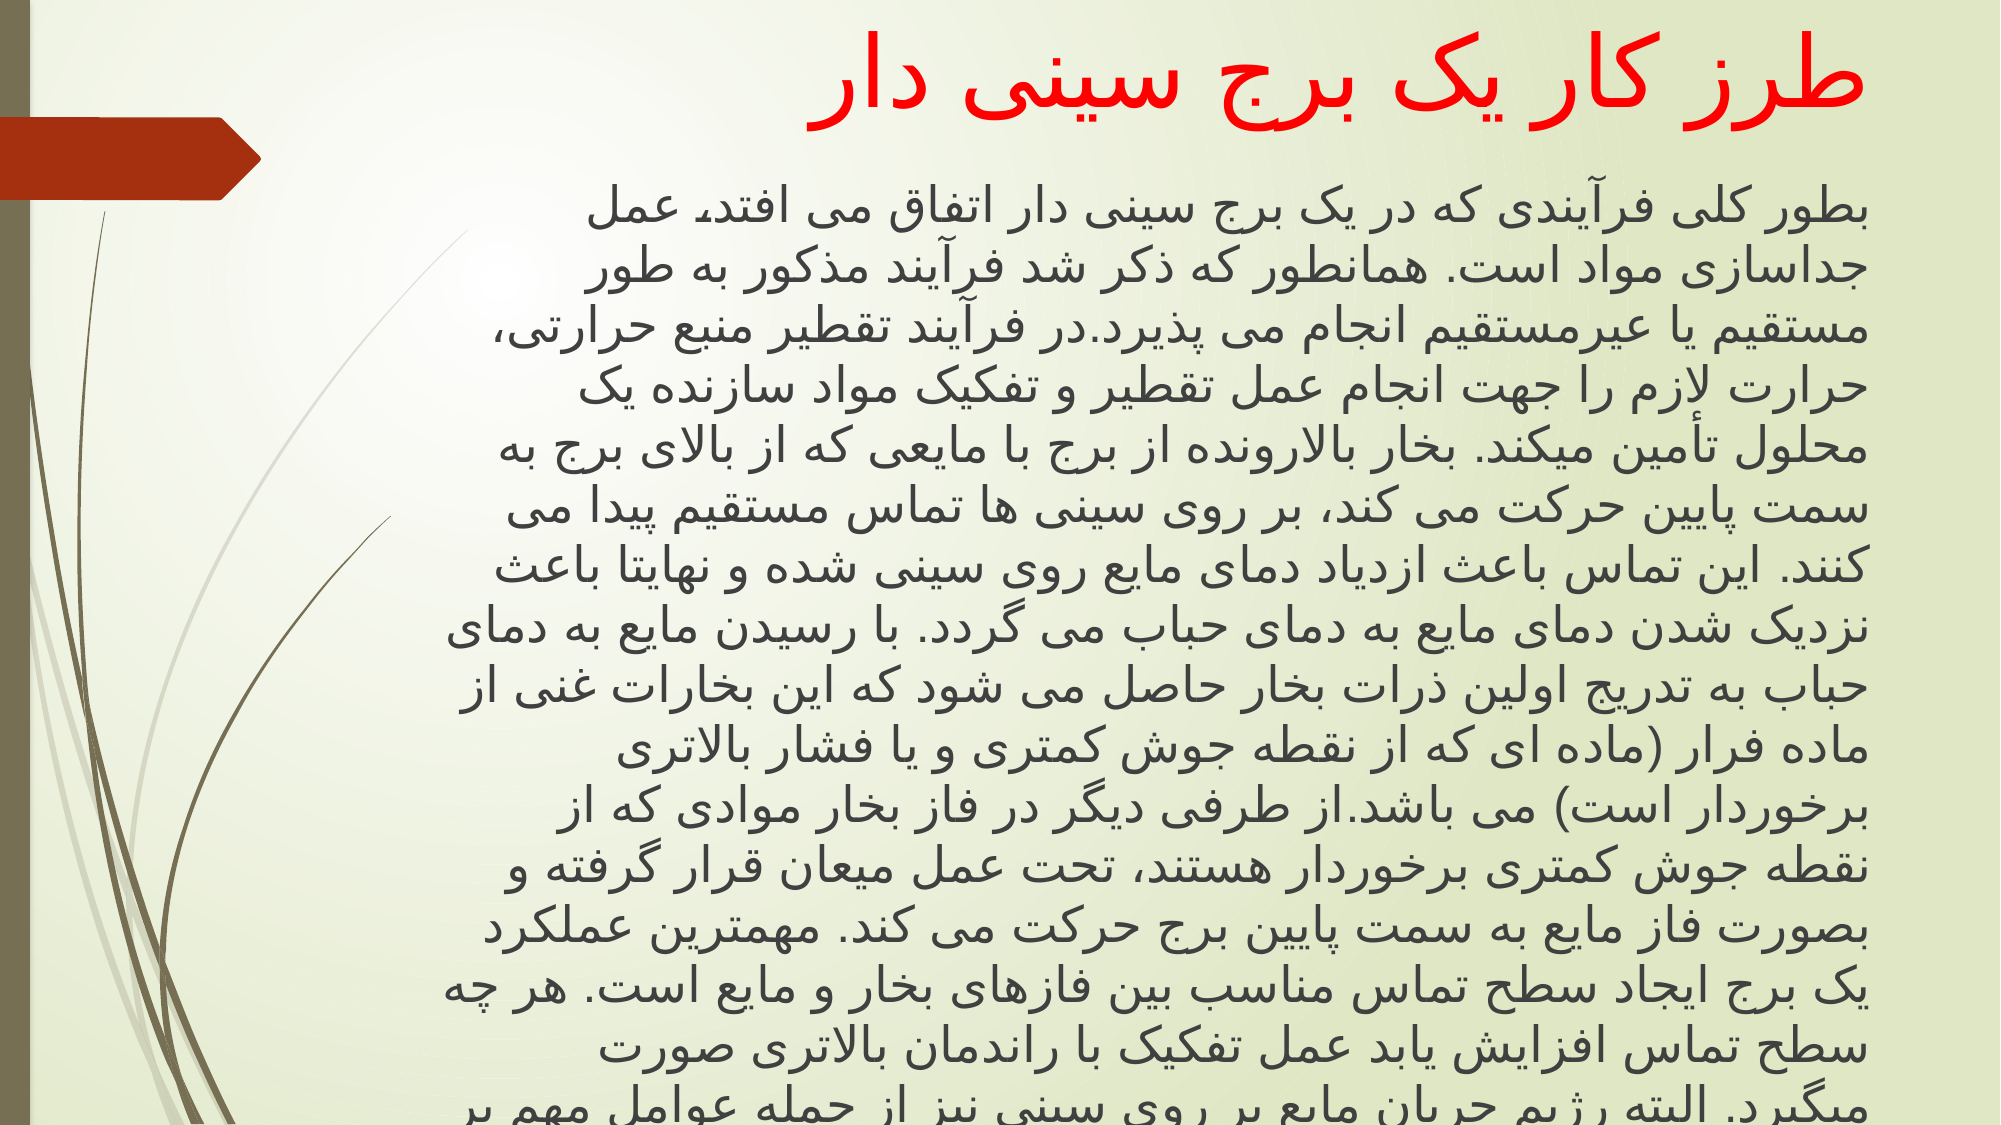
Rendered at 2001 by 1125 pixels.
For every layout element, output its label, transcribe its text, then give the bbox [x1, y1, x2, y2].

title طرز کار یک برج سینی دار [425, 0, 1888, 165]
list بطور کلی فرآیندی که در یک برج سینی دار اتفاق می افتد، عمل جداسازی مواد است. همانطور که ذکر شد فرآیند مذکور به طور مستقیم یا عیرمستقیم انجام می پذیرد.در فرآیند تقطیر منبع حرارتی، حرارت لازم را جهت انجام عمل تقطیر و تفکیک مواد سازنده یک محلول تأمین میکند. بخار بالارونده از برج با مایعی که از بالای برج به سمت پایین حرکت می کند، بر روی سینی ها تماس مستقیم پیدا می کنند. این تماس باعث ازدیاد دمای مایع روی سینی شده و نهایتا باعث نزدیک شدن دمای مایع به دمای حباب می گردد. با رسیدن مایع به دمای حباب به تدریج اولین ذرات بخار حاصل می شود که این بخارات غنی از ماده فرار (ماده ای که از نقطه جوش کمتری و یا فشار بالاتری برخوردار است) می باشد.از طرفی دیگر در فاز بخار موادی که از نقطه جوش کمتری برخوردار هستند، تحت عمل میعان قرار گرفته و بصورت فاز مایع به سمت پایین برج حرکت می کند. مهمترین عملکرد یک برج ایجاد سطح تماس مناسب بین فازهای بخار و مایع است. هر چه سطح تماس افزایش یابد عمل تفکیک با راندمان بالاتری صورت میگیرد. البته رژیم جریان مایع بر روی سینی نیز از جمله عوامل مهم بر عملکرد یک برج تفکیک می باشد. [424, 165, 1888, 1095]
